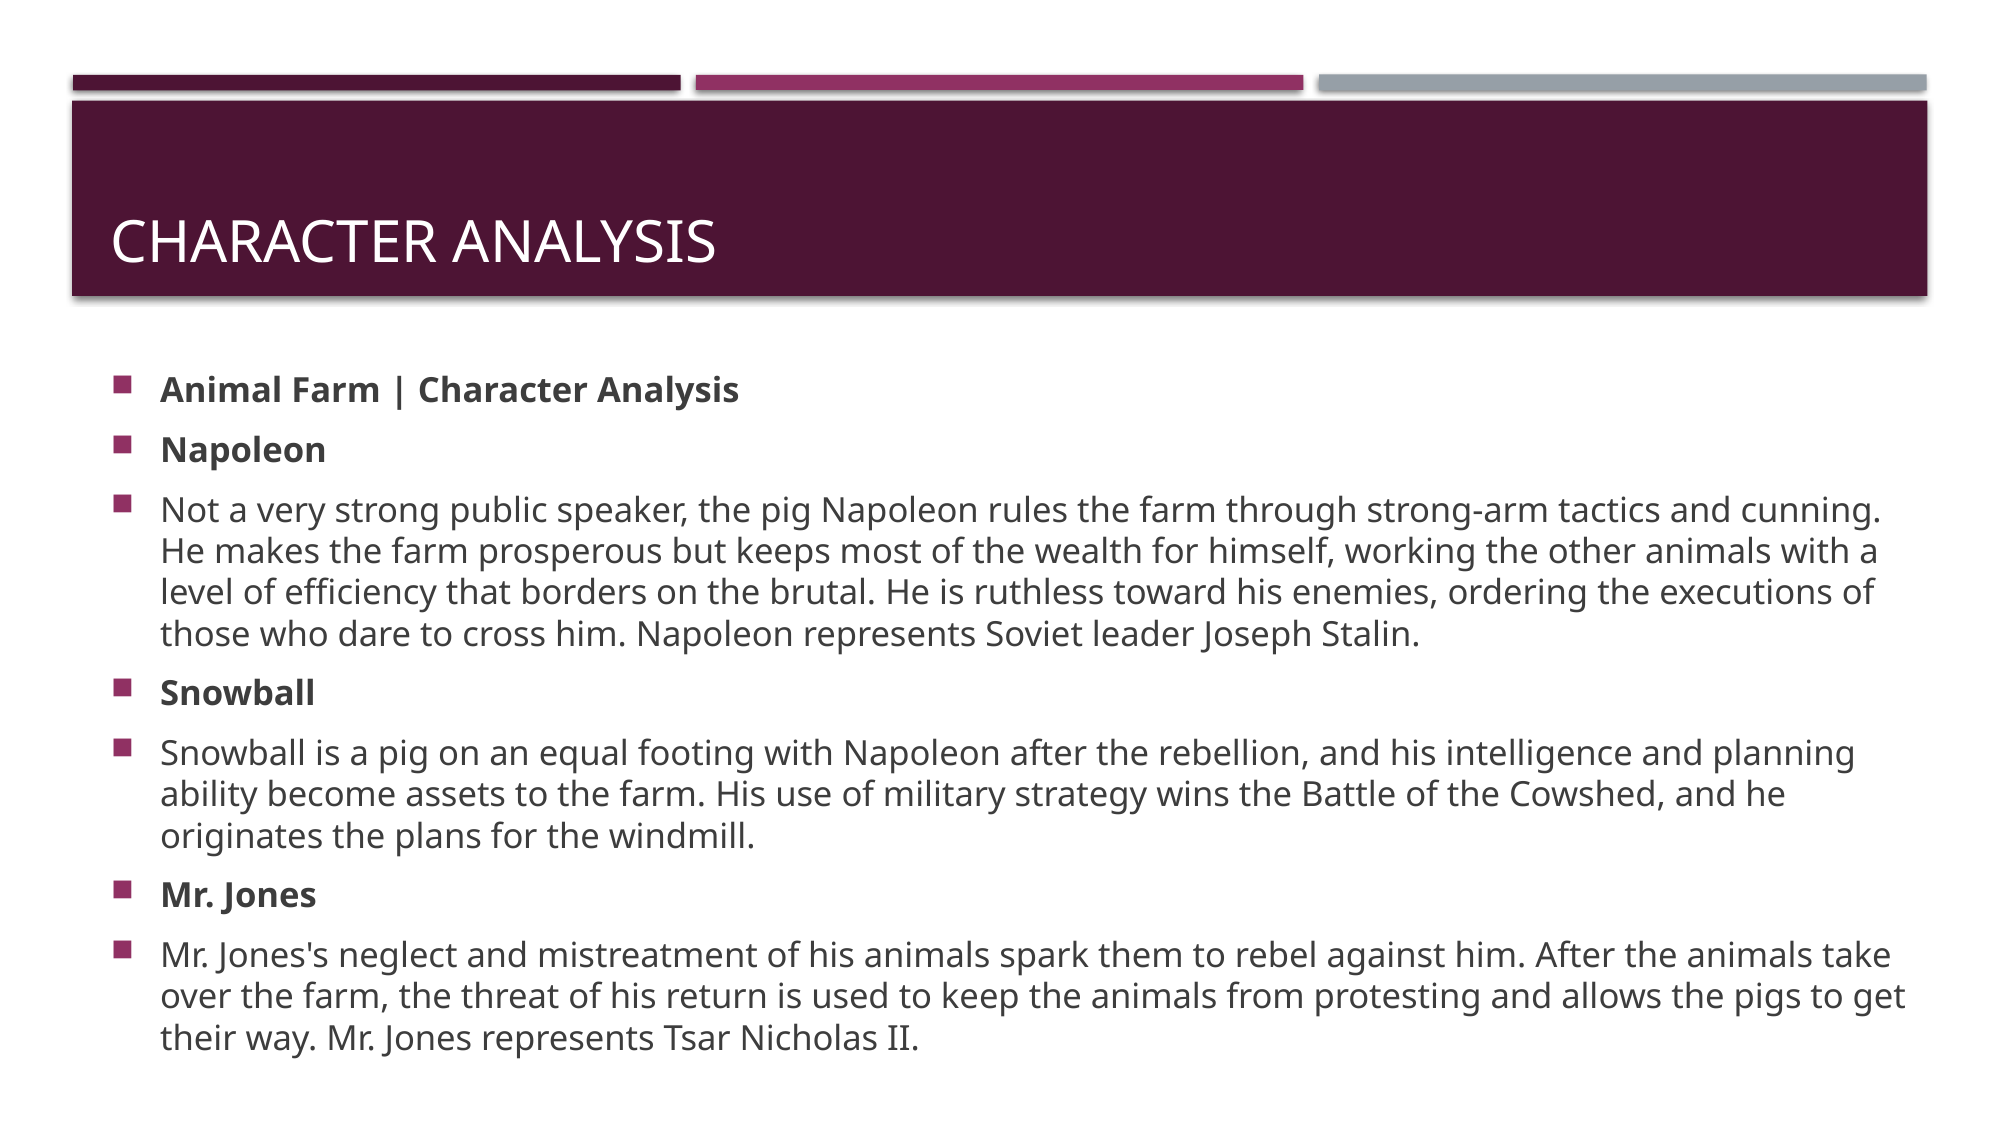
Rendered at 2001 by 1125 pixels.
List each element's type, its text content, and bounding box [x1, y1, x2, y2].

list Animal Farm | Character Analysis Napoleon Not a very strong public speaker, the pig Napoleon rules the farm through strong-arm tactics and cunning. He makes the farm prosperous but keeps most of the wealth for himself, working the other animals with a level of efficiency that borders on the brutal. He is ruthless toward his enemies, ordering the executions of those who dare to cross him. Napoleon represents Soviet leader Joseph Stalin. Snowball Snowball is a pig on an equal footing with Napoleon after the rebellion, and his intelligence and planning ability become assets to the farm. His use of military strategy wins the Battle of the Cowshed, and he originates the plans for the windmill. Mr. Jones Mr. Jones's neglect and mistreatment of his animals spark them to rebel against him. After the animals take over the farm, the threat of his return is used to keep the animals from protesting and allows the pigs to get their way. Mr. Jones represents Tsar Nicholas II. [95, 357, 1944, 1068]
title Character analysis [95, 115, 1905, 282]
